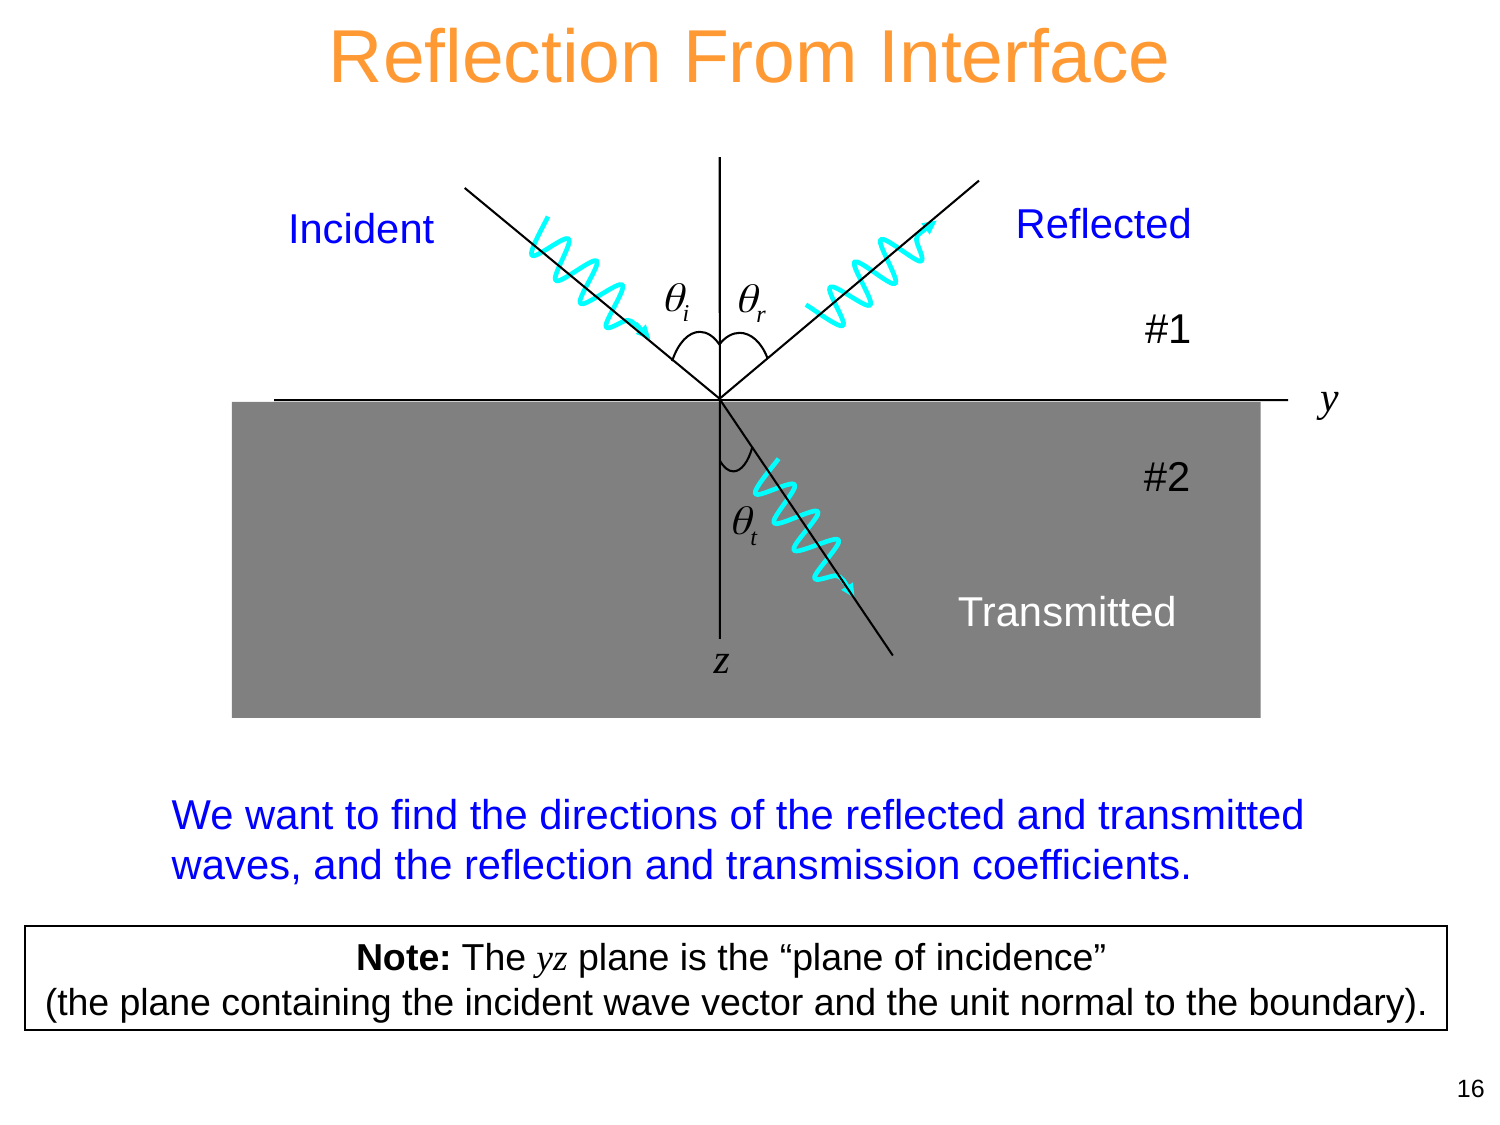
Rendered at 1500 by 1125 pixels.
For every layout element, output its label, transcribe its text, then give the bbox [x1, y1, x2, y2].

text_box We want to find the directions of the reflected and transmitted waves, and the reflection and transmission coefficients. [156, 780, 1388, 896]
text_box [231, 156, 1369, 719]
text_box Reflection From Interface [169, 0, 1330, 105]
slide_number 16 [1187, 1050, 1500, 1125]
text_box Note: The yz plane is the “plane of incidence” (the plane containing the incident wave vector and the unit normal to the boundary). [25, 925, 1448, 1031]
